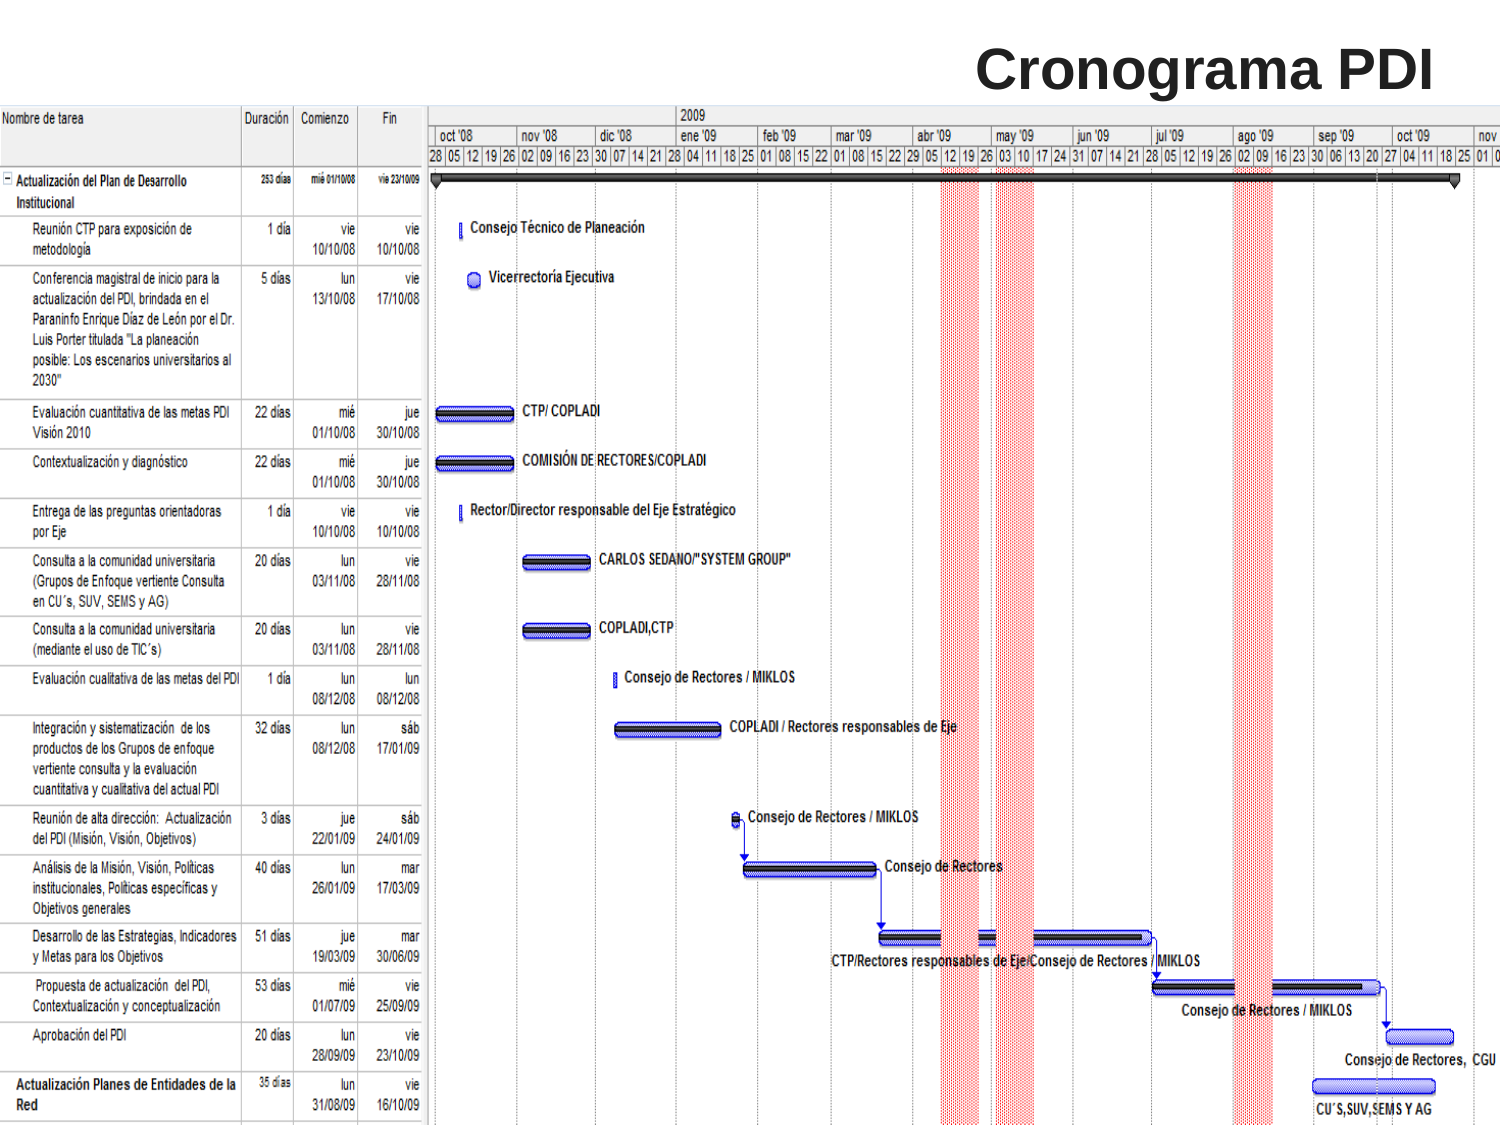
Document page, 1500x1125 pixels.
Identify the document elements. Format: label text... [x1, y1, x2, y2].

picture [0, 0, 1500, 1125]
text_box Cronograma PDI [960, 23, 1500, 105]
